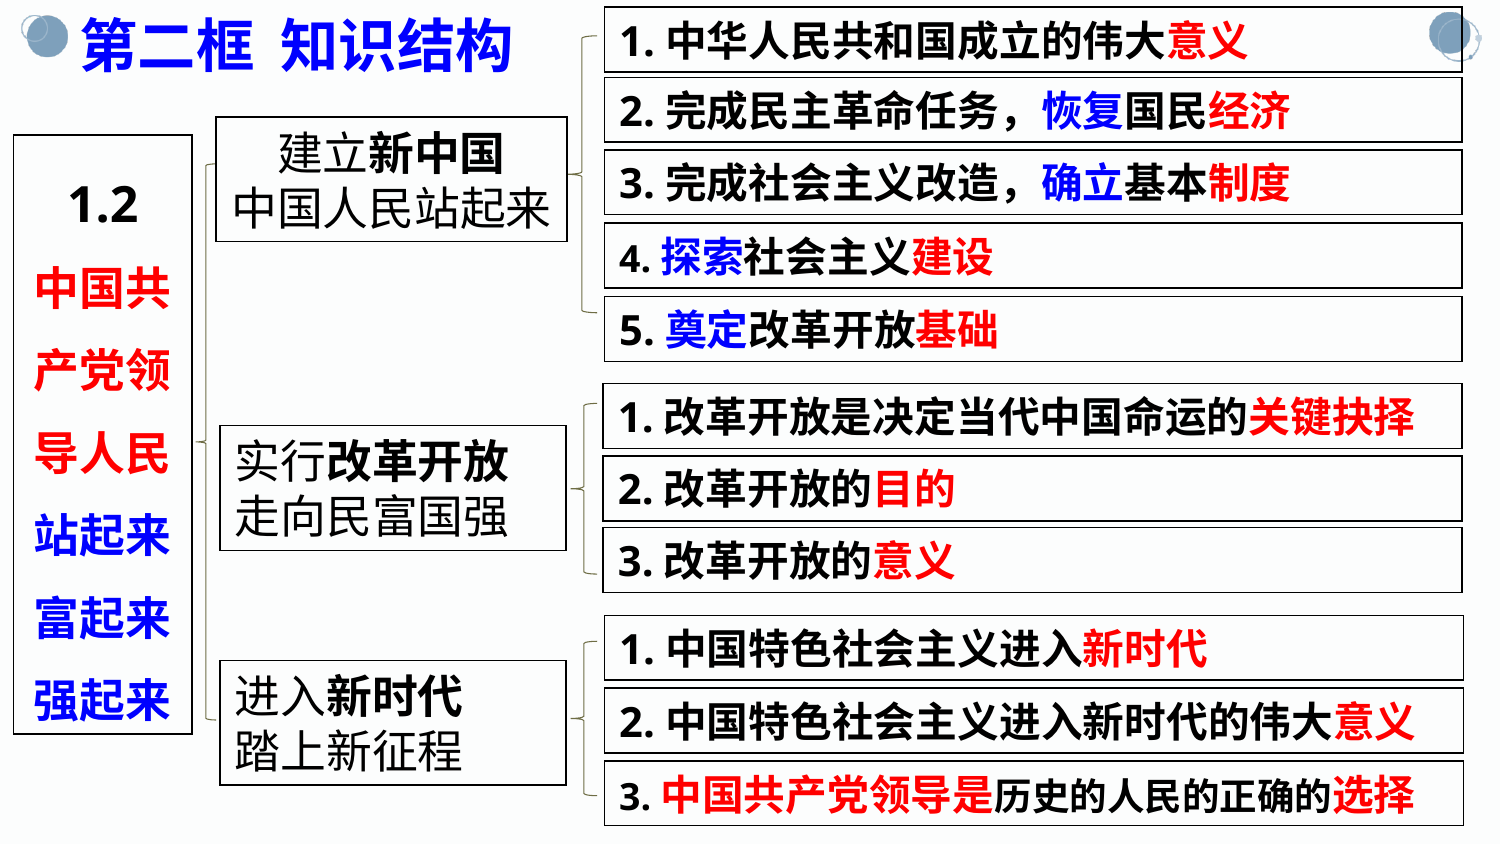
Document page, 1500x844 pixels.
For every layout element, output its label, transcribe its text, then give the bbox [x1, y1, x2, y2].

text_box 实行改革开放 走向民富国强 [220, 425, 567, 551]
text_box 2.改革开放的目的 [603, 456, 1463, 521]
text_box 2.中国特色社会主义进入新时代的伟大意义 [604, 688, 1464, 753]
text_box 1.2 中国共产党领导人民 站起来富起来强起来 [13, 134, 192, 735]
text_box [568, 35, 598, 314]
text_box 建立新中国 中国人民站起来 [215, 116, 568, 242]
text_box 3.完成社会主义改造，确立基本制度 [604, 149, 1463, 215]
text_box 2.完成民主革命任务，恢复国民经济 [604, 77, 1463, 143]
text_box 4.探索社会主义建设 [604, 223, 1463, 288]
text_box [570, 640, 598, 797]
text_box 3.改革开放的意义 [603, 527, 1463, 593]
text_box 3.中国共产党领导是历史的人民的正确的选择 [604, 760, 1464, 826]
text_box [570, 402, 598, 575]
text_box 第二框 知识结构 [64, 2, 545, 87]
text_box 1.中华人民共和国成立的伟大意义 [604, 7, 1463, 72]
text_box 5.奠定改革开放基础 [604, 296, 1463, 362]
text_box 进入新时代 踏上新征程 [220, 660, 567, 786]
text_box [195, 163, 217, 721]
picture [0, 0, 89, 73]
text_box 1.改革开放是决定当代中国命运的关键抉择 [603, 383, 1463, 449]
text_box 1.中国特色社会主义进入新时代 [604, 615, 1464, 681]
picture [1411, 0, 1500, 73]
